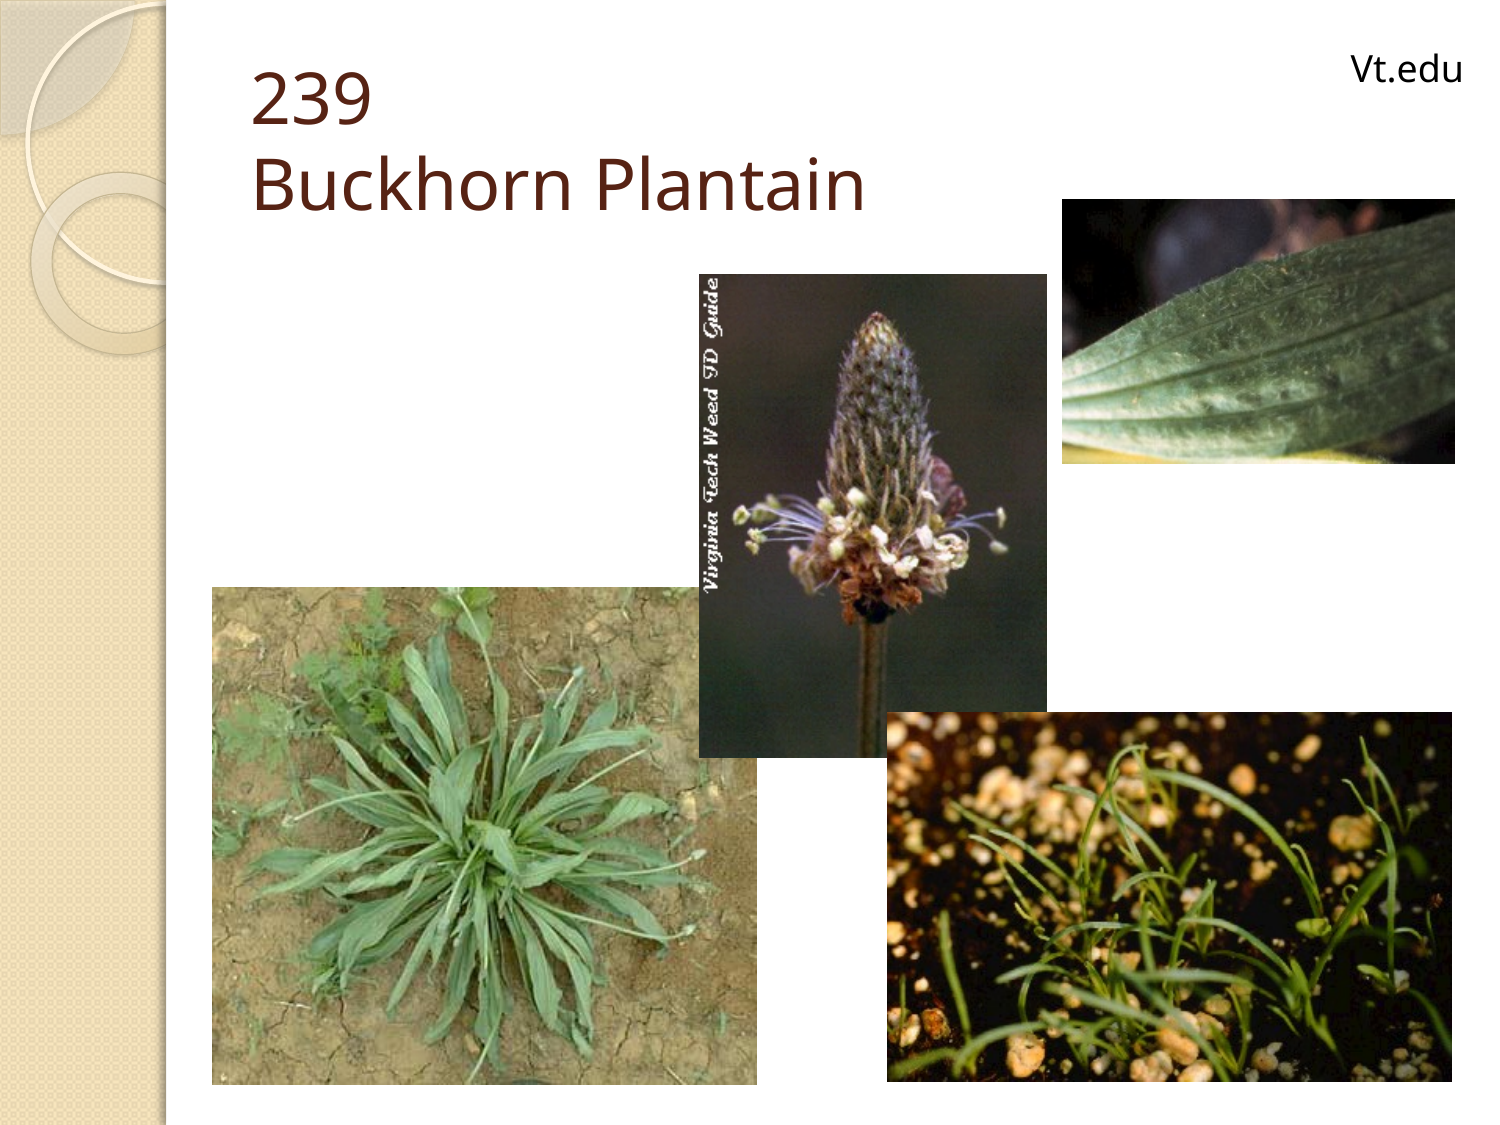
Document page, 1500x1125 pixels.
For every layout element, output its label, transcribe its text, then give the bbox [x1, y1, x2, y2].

picture [212, 274, 1452, 1085]
picture [1062, 199, 1455, 465]
title 239 Buckhorn Plantain [235, 45, 1466, 233]
text_box Vt.edu [1335, 37, 1479, 98]
